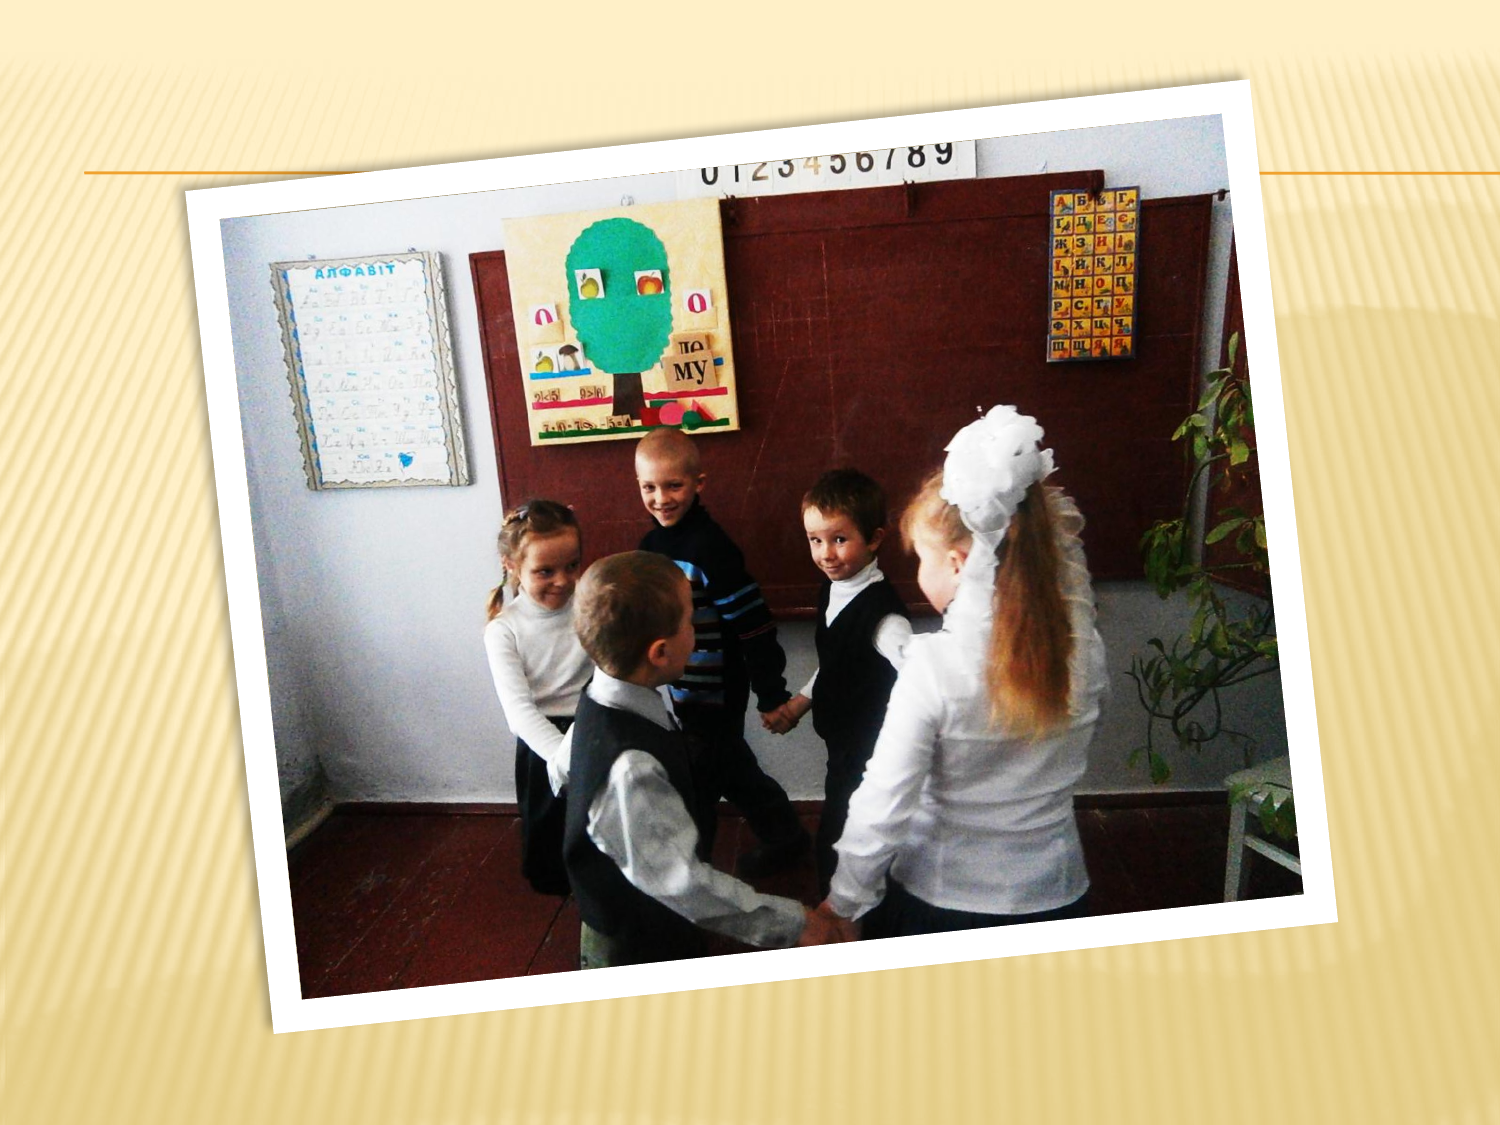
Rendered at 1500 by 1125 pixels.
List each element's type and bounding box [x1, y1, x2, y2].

picture [1267, 554, 1303, 898]
picture [221, 217, 255, 537]
picture [299, 960, 669, 999]
picture [257, 114, 1266, 950]
